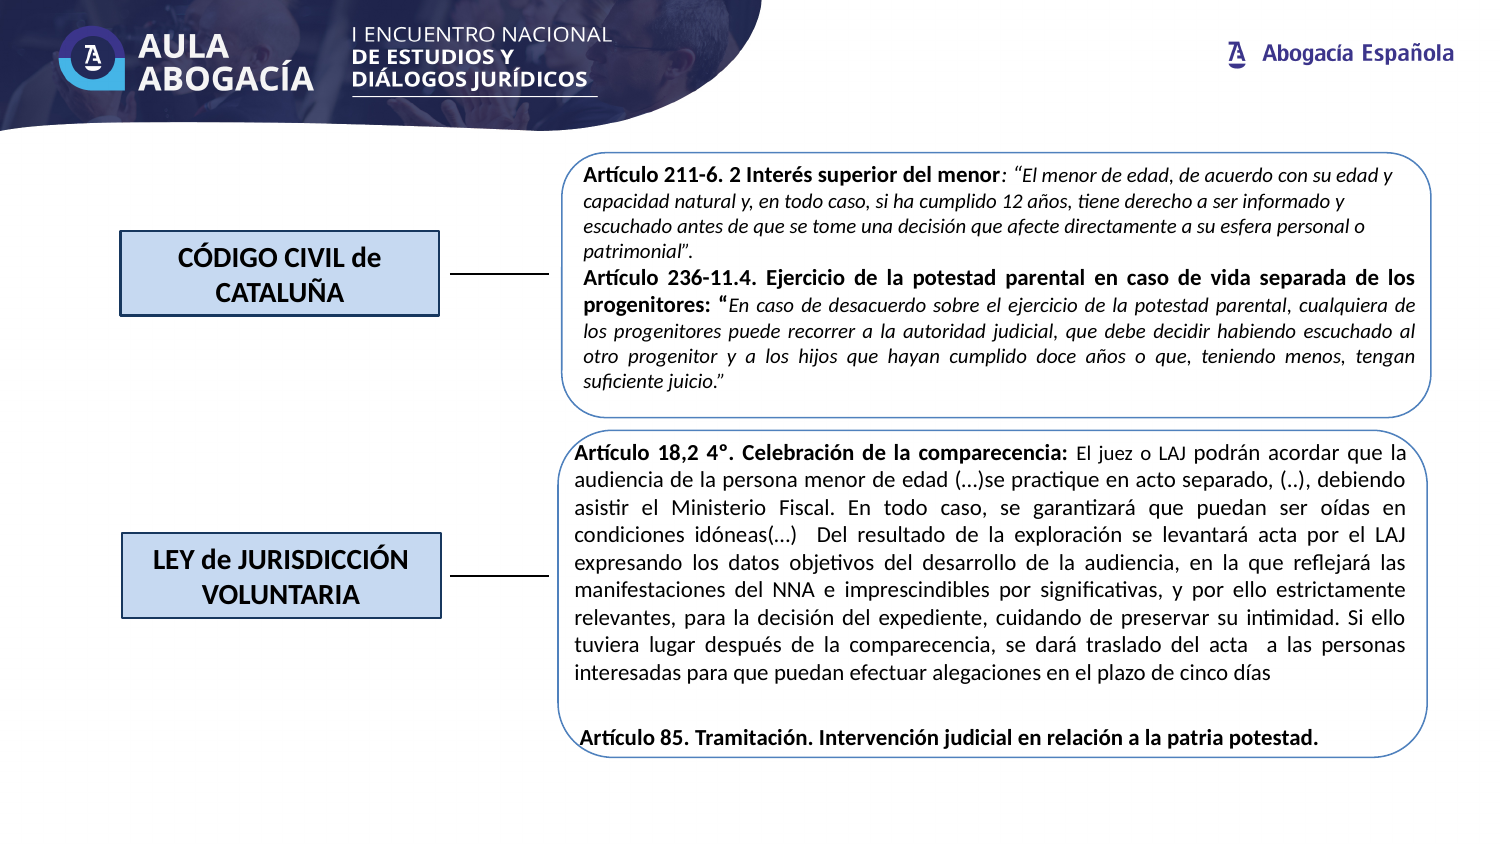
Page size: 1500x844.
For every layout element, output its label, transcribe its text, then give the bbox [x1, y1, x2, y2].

text_box [561, 174, 568, 397]
text_box Artículo 211-6. 2 Interés superior del menor: “El menor de edad, de acuerdo con su edad y capacidad natural y, en todo caso, si ha cumplido 12 años, tiene derecho a ser informado y escuchado antes de que se tome una decisión que afecte directamente a su esfera personal o patrimonial”. Artículo 236-11.4. Ejercicio de la potestad parental en caso de vida separada de los progenitores: “En caso de desacuerdo sobre el ejercicio de la potestad parental, cualquiera de los progenitores puede recorrer a la autoridad judicial, que debe decidir habiendo escuchado al otro progenitor y a los hijos que hayan cumplido doce años o que, teniendo menos, tengan suficiente juicio.” [568, 152, 1431, 427]
text_box LEY de JURISDICCIÓN VOLUNTARIA [121, 533, 441, 618]
text_box Artículo 18,2 4º. Celebración de la comparecencia: El juez o LAJ podrán acordar que la audiencia de la persona menor de edad (…)se practique en acto separado, (..), debiendo asistir el Ministerio Fiscal. En todo caso, se garantizará que puedan ser oídas en condiciones idóneas(…) Del resultado de la exploración se levantará acta por el LAJ expresando los datos objetivos del desarrollo de la audiencia, en la que reflejará las manifestaciones del NNA e imprescindibles por significativas, y por ello estrictamente relevantes, para la decisión del expediente, cuidando de preservar su intimidad. Si ello tuviera lugar después de la comparecencia, se dará traslado del acta a las personas interesadas para que puedan efectuar alegaciones en el plazo de cinco días Artículo 85. Tramitación. Intervención judicial en relación a la patria potestad. [559, 430, 1422, 758]
text_box [1422, 461, 1428, 726]
text_box CÓDIGO CIVIL de CATALUÑA [120, 230, 440, 316]
picture [0, 0, 1500, 844]
